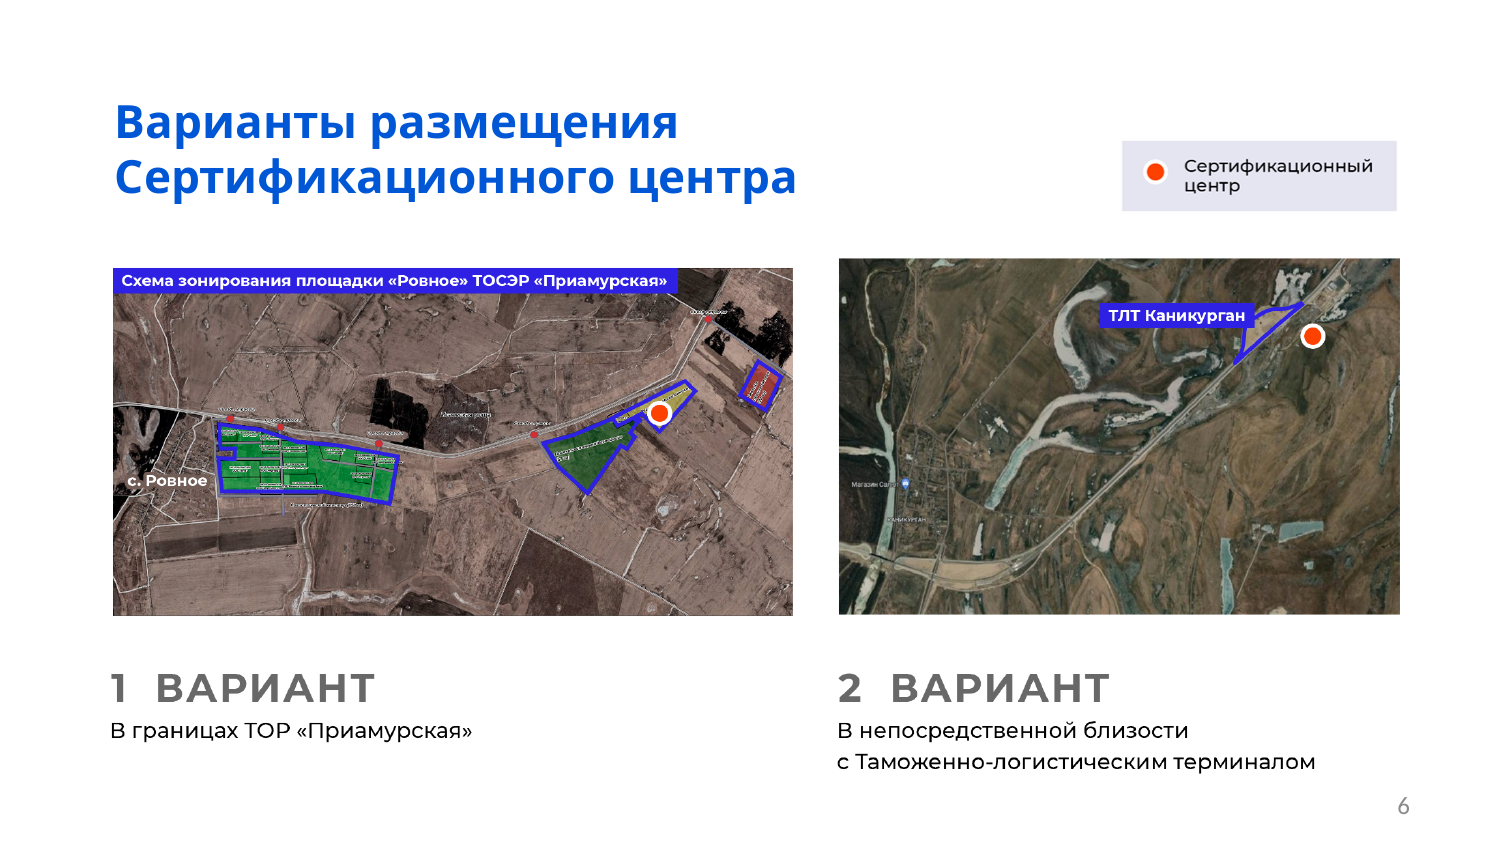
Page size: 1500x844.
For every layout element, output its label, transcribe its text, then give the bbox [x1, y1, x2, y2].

picture [0, 126, 1500, 844]
text_box Варианты размещения Сертификационного центра [100, 85, 939, 210]
